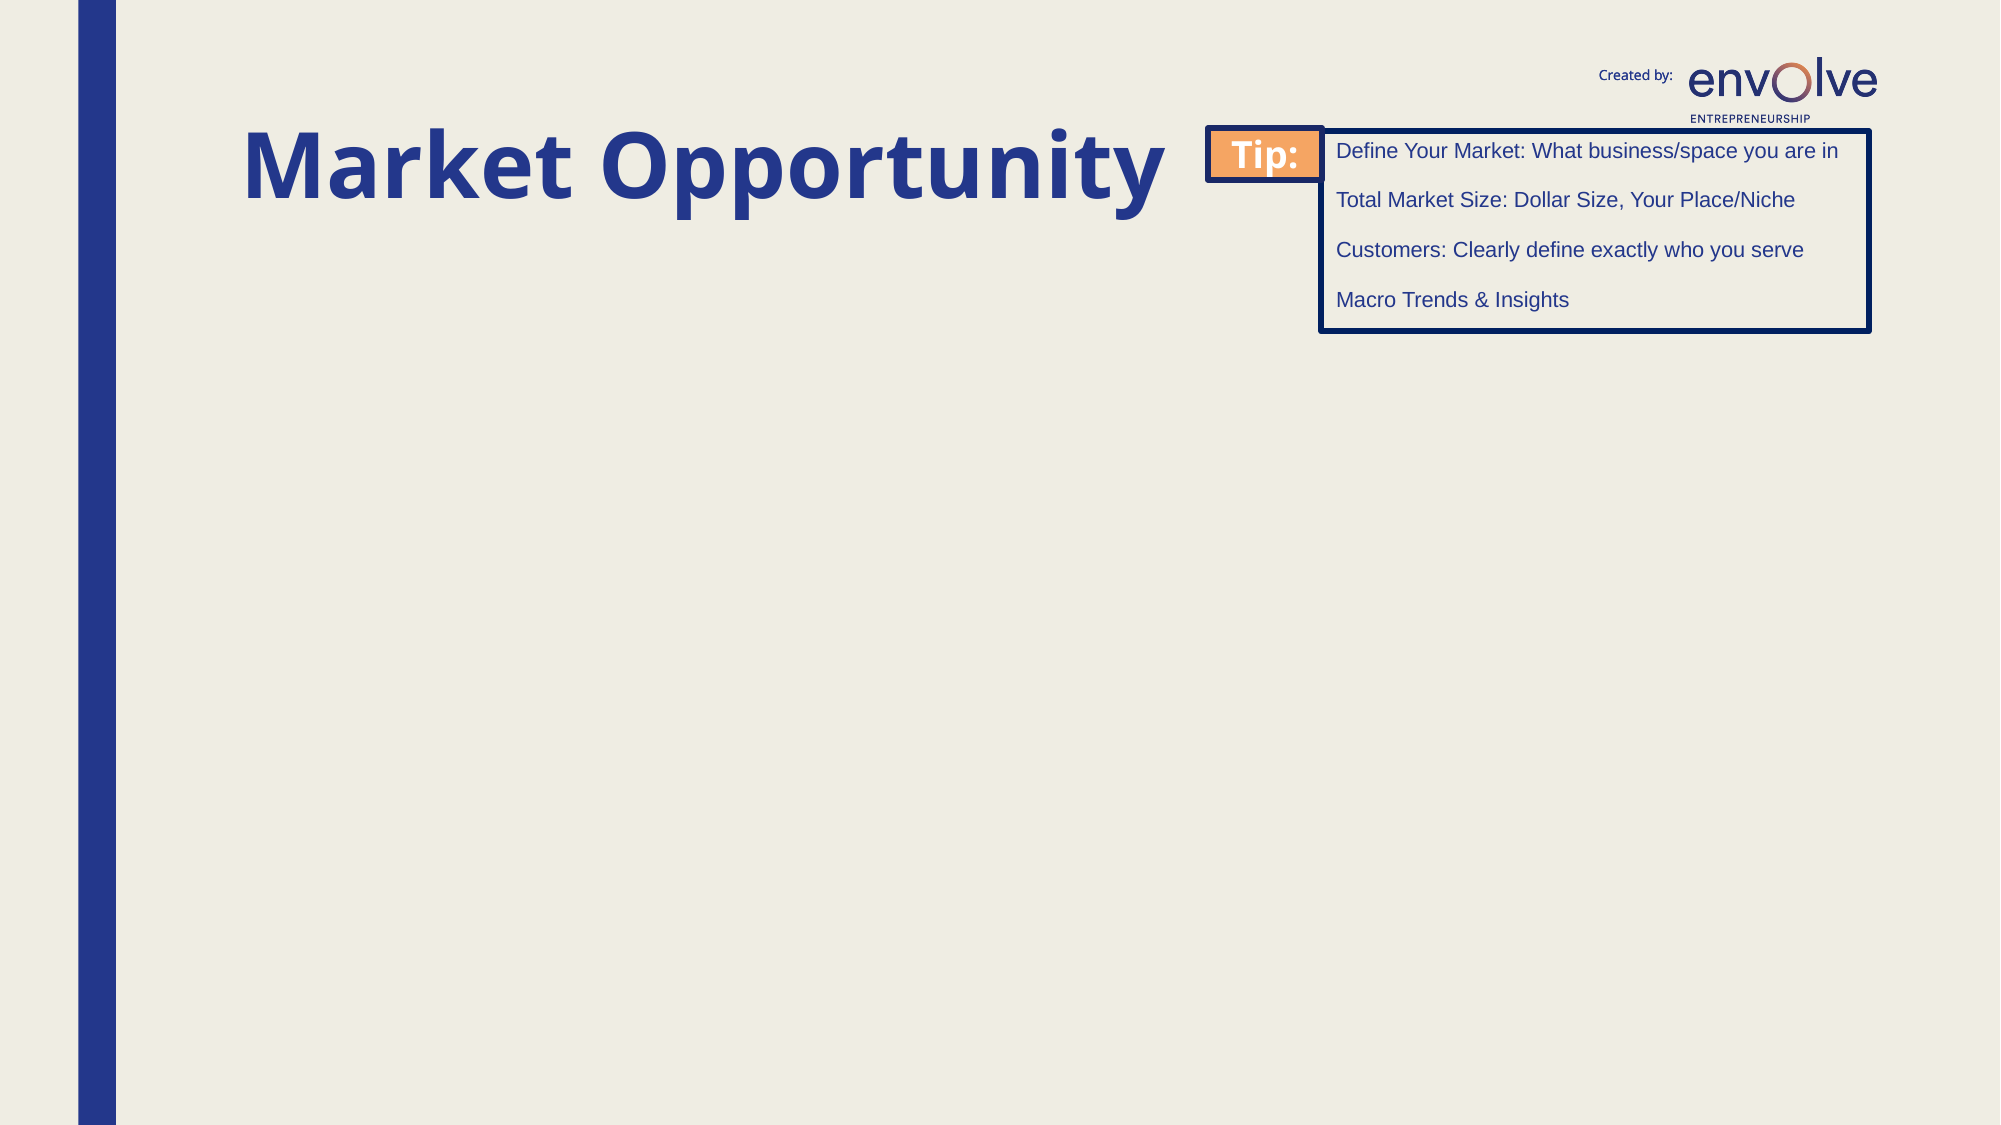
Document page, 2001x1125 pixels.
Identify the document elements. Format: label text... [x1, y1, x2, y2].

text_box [1207, 128, 1869, 332]
title Market Opportunity [225, 112, 1800, 357]
picture [1689, 57, 1877, 123]
